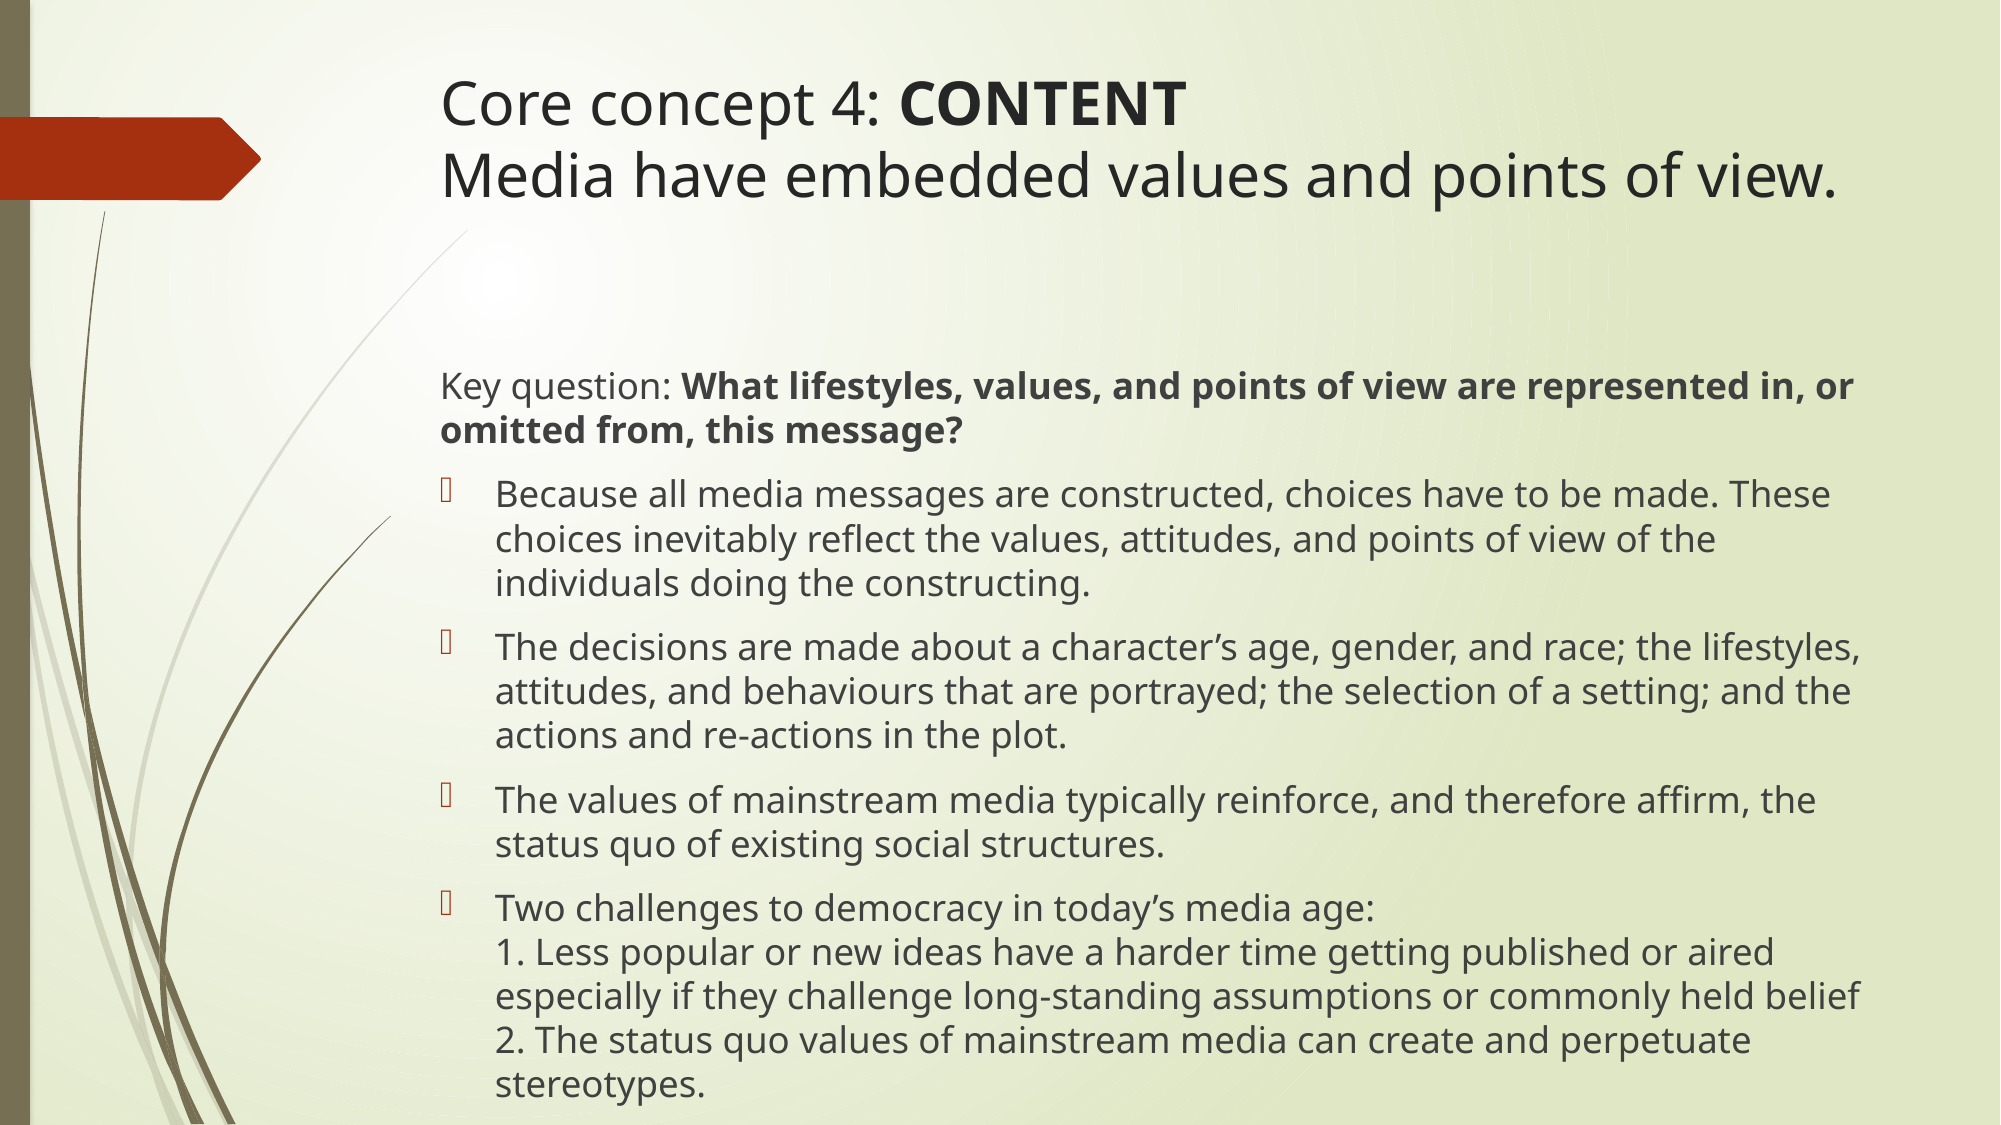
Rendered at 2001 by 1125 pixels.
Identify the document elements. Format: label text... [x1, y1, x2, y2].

list Key question: What lifestyles, values, and points of view are represented in, or omitted from, this message? Because all media messages are constructed, choices have to be made. These choices inevitably reflect the values, attitudes, and points of view of the individuals doing the constructing. The decisions are made about a character’s age, gender, and race; the lifestyles, attitudes, and behaviours that are portrayed; the selection of a setting; and the actions and re-actions in the plot. The values of mainstream media typically reinforce, and therefore affirm, the status quo of existing social structures. Two challenges to democracy in today’s media age: 1. Less popular or new ideas have a harder time getting published or aired especially if they challenge long-standing assumptions or commonly held belief 2. The status quo values of mainstream media can create and perpetuate stereotypes. [424, 355, 1888, 1125]
title Core concept 4: CONTENT Media have embedded values and points of view. [425, 56, 1888, 280]
